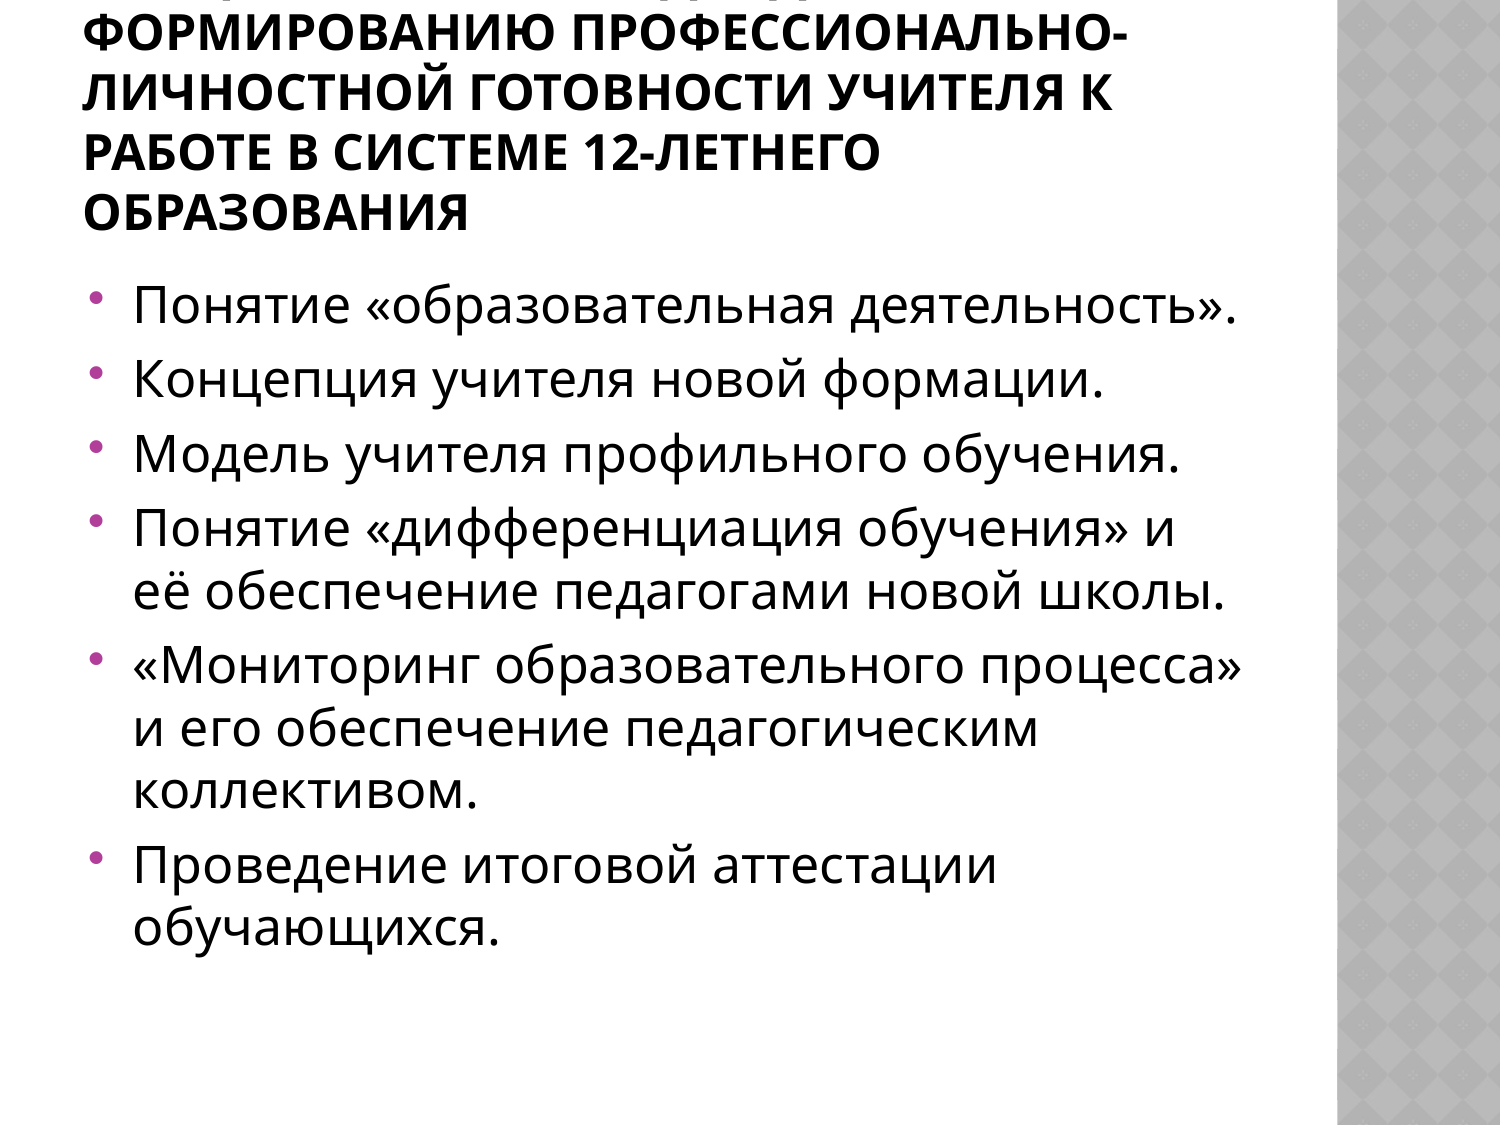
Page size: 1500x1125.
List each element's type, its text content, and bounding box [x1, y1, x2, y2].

list Понятие «образовательная деятельность». Концепция учителя новой формации. Модель учителя профильного обучения. Понятие «дифференциация обучения» и её обеспечение педагогами новой школы. «Мониторинг образовательного процесса» и его обеспечение педагогическим коллективом. Проведение итоговой аттестации обучающихся. [75, 264, 1263, 1059]
title Концептуальные подходы к формированию профессионально-личностной готовности учителя к работе в системе 12-летнего образования [75, 52, 1263, 240]
